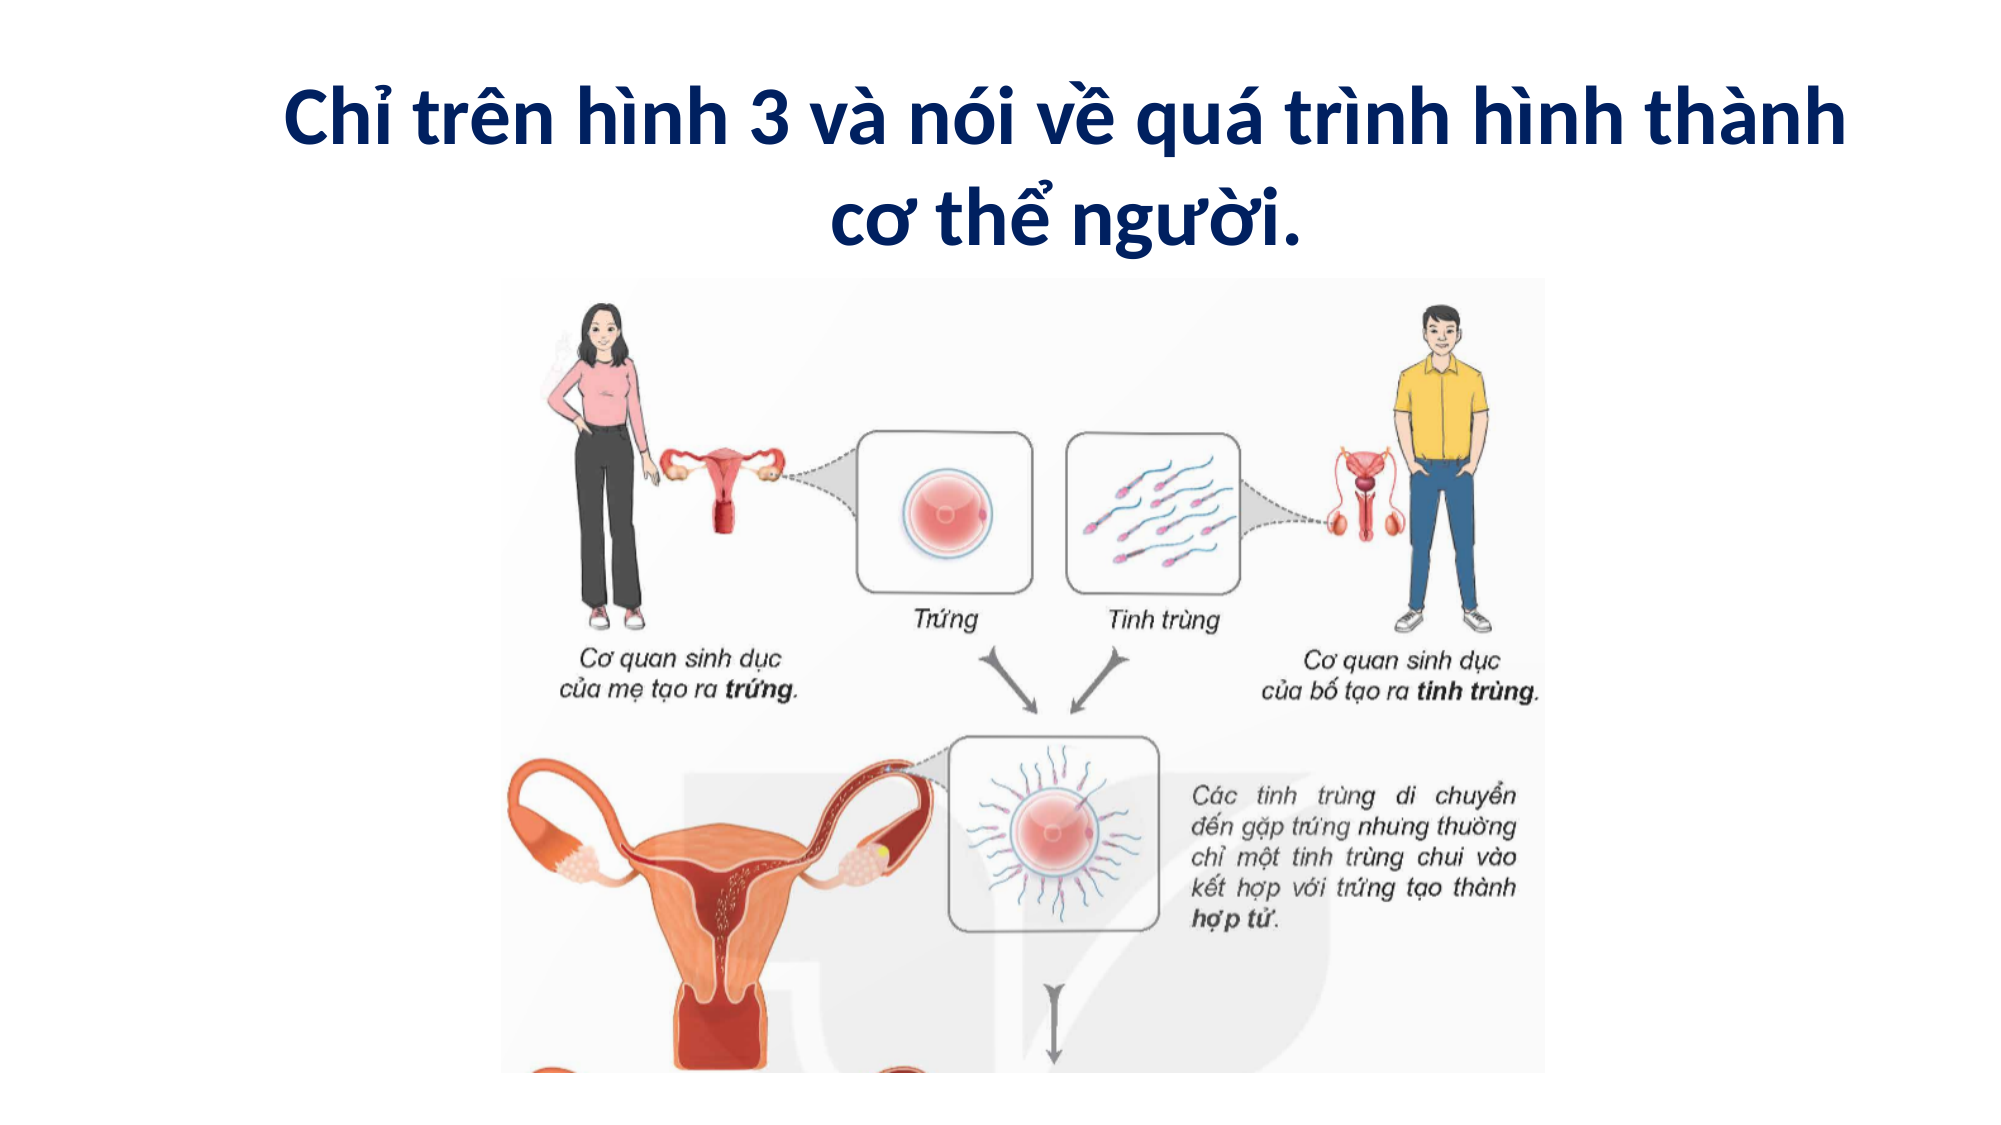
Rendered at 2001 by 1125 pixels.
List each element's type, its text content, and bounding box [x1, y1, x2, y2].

text_box Chỉ trên hình 3 và nói về quá trình hình thành cơ thể người. [229, 54, 1905, 269]
picture [501, 278, 1545, 1073]
